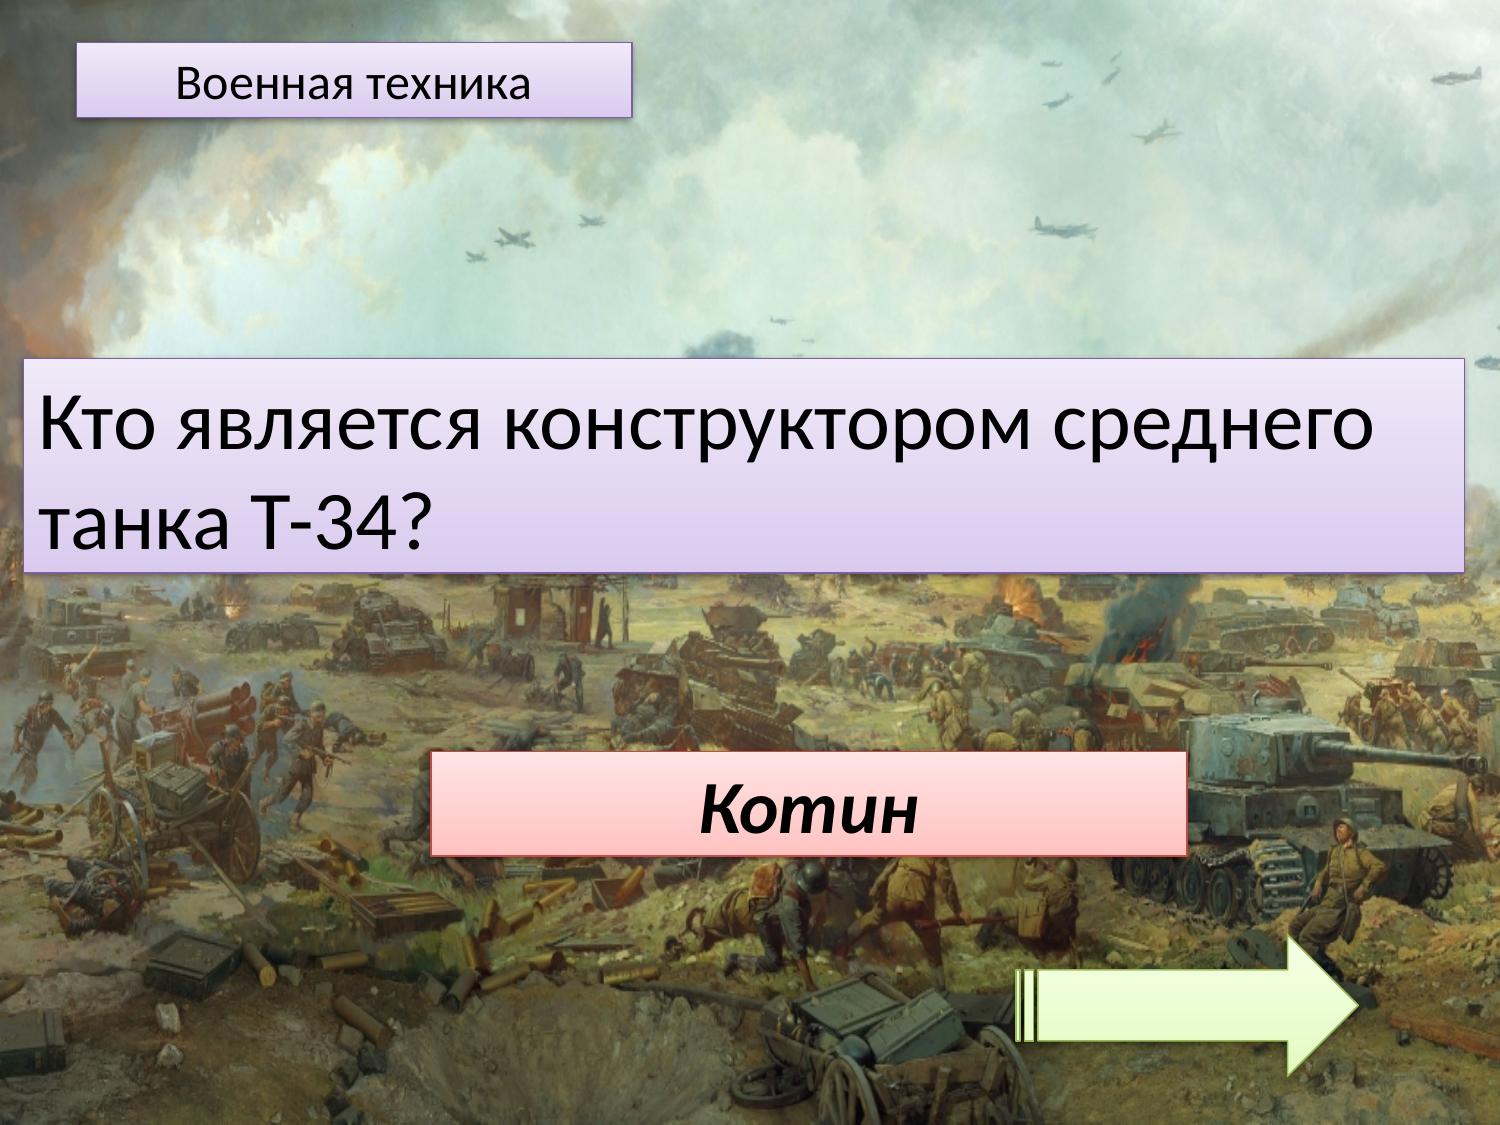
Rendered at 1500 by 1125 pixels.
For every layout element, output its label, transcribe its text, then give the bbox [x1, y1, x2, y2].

picture [0, 0, 1500, 1125]
text_box Кто является конструктором среднего танка Т-34? [23, 358, 1465, 574]
text_box [1015, 969, 1021, 1042]
text_box [1037, 933, 1359, 1077]
text_box Военная техника [76, 42, 633, 118]
text_box Котин [430, 751, 1188, 857]
text_box [1024, 969, 1034, 1042]
